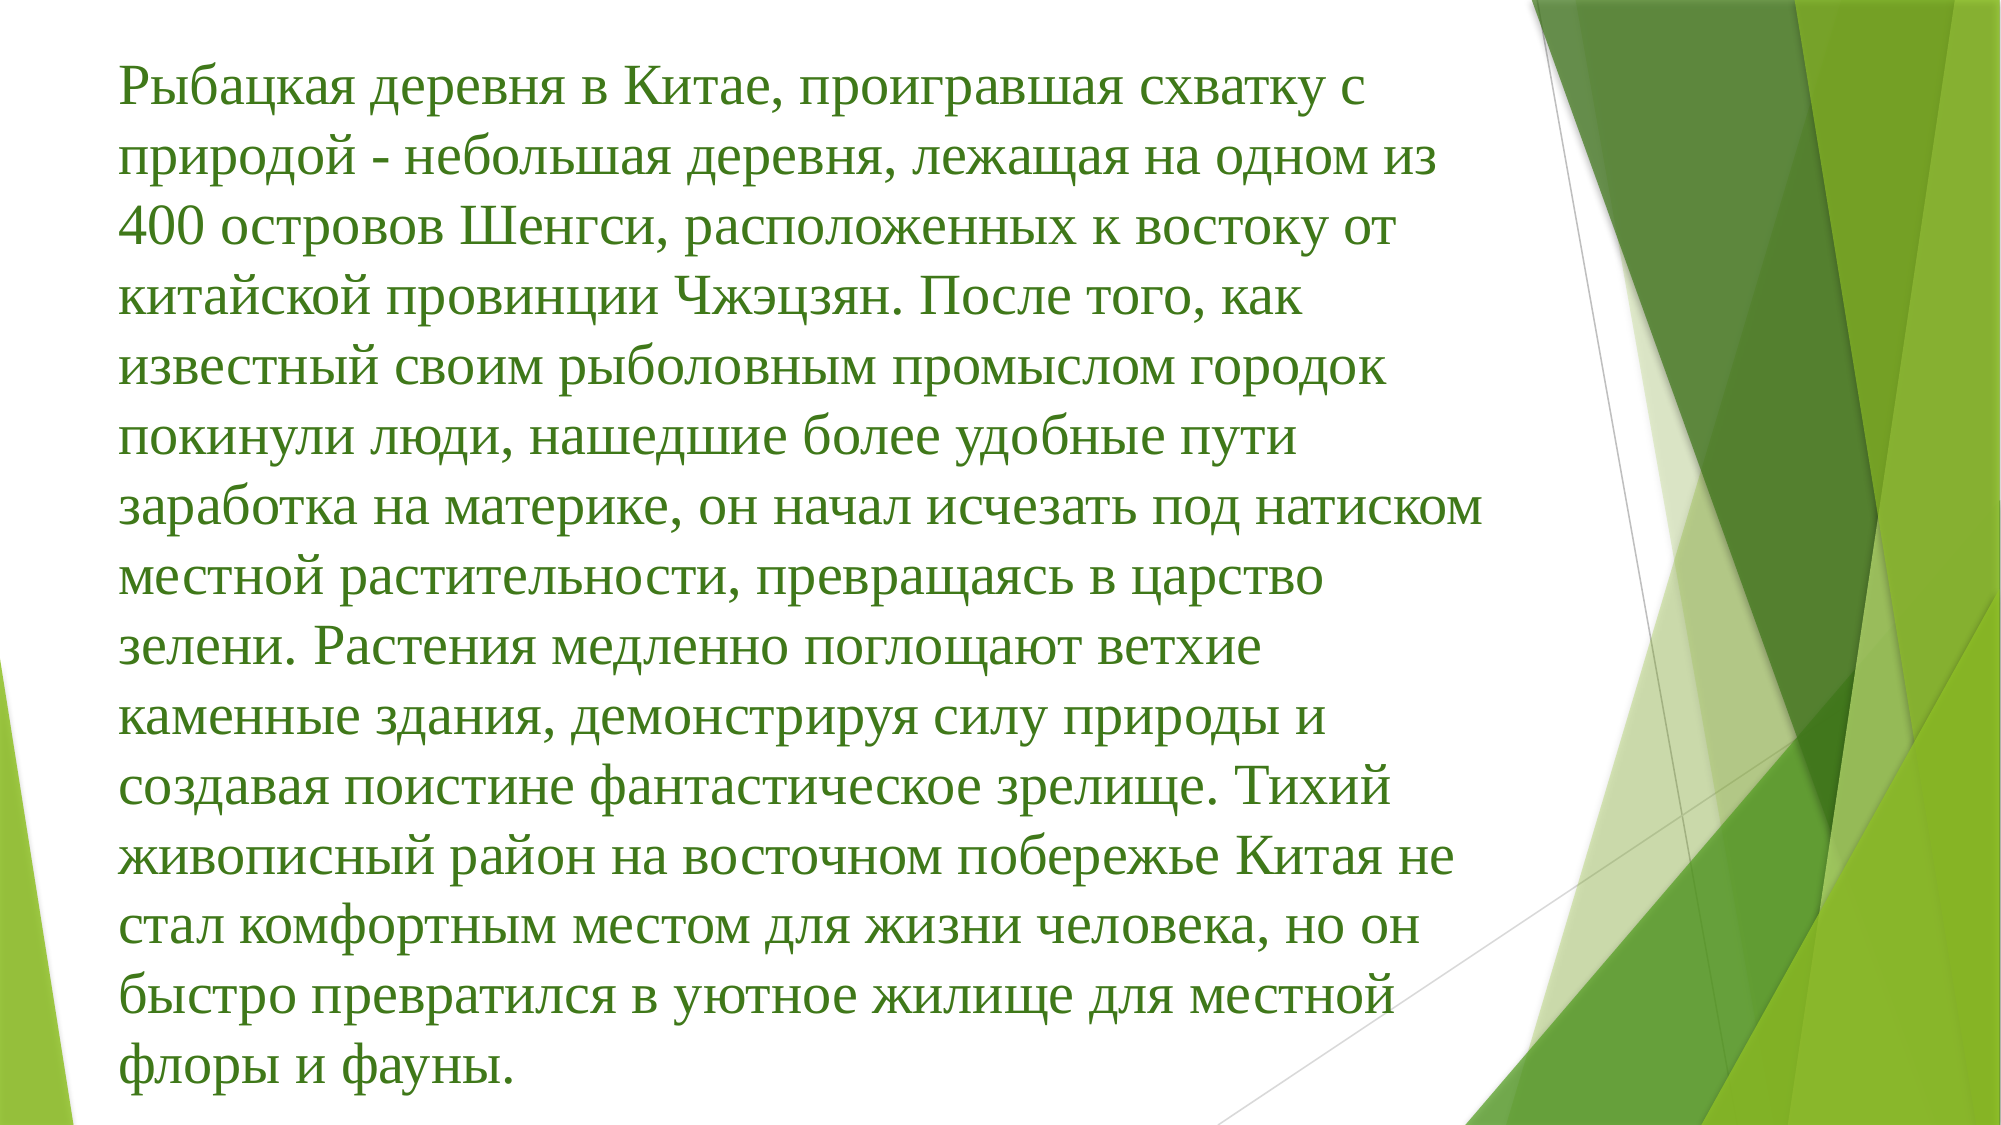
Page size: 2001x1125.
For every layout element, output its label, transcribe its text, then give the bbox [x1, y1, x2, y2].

list Рыбацкая деревня в Китае, проигравшая схватку с природой - небольшая деревня, лежащая на одном из 400 островов Шенгси, расположенных к востоку от китайской провинции Чжэцзян. После того, как известный своим рыболовным промыслом городок покинули люди, нашедшие более удобные пути заработка на материке, он начал исчезать под натиском местной растительности, превращаясь в царство зелени. Растения медленно поглощают ветхие каменные здания, демонстрируя силу природы и создавая поистине фантастическое зрелище. Тихий живописный район на восточном побережье Китая не стал комфортным местом для жизни человека, но он быстро превратился в уютное жилище для местной флоры и фауны. [103, 38, 1514, 676]
